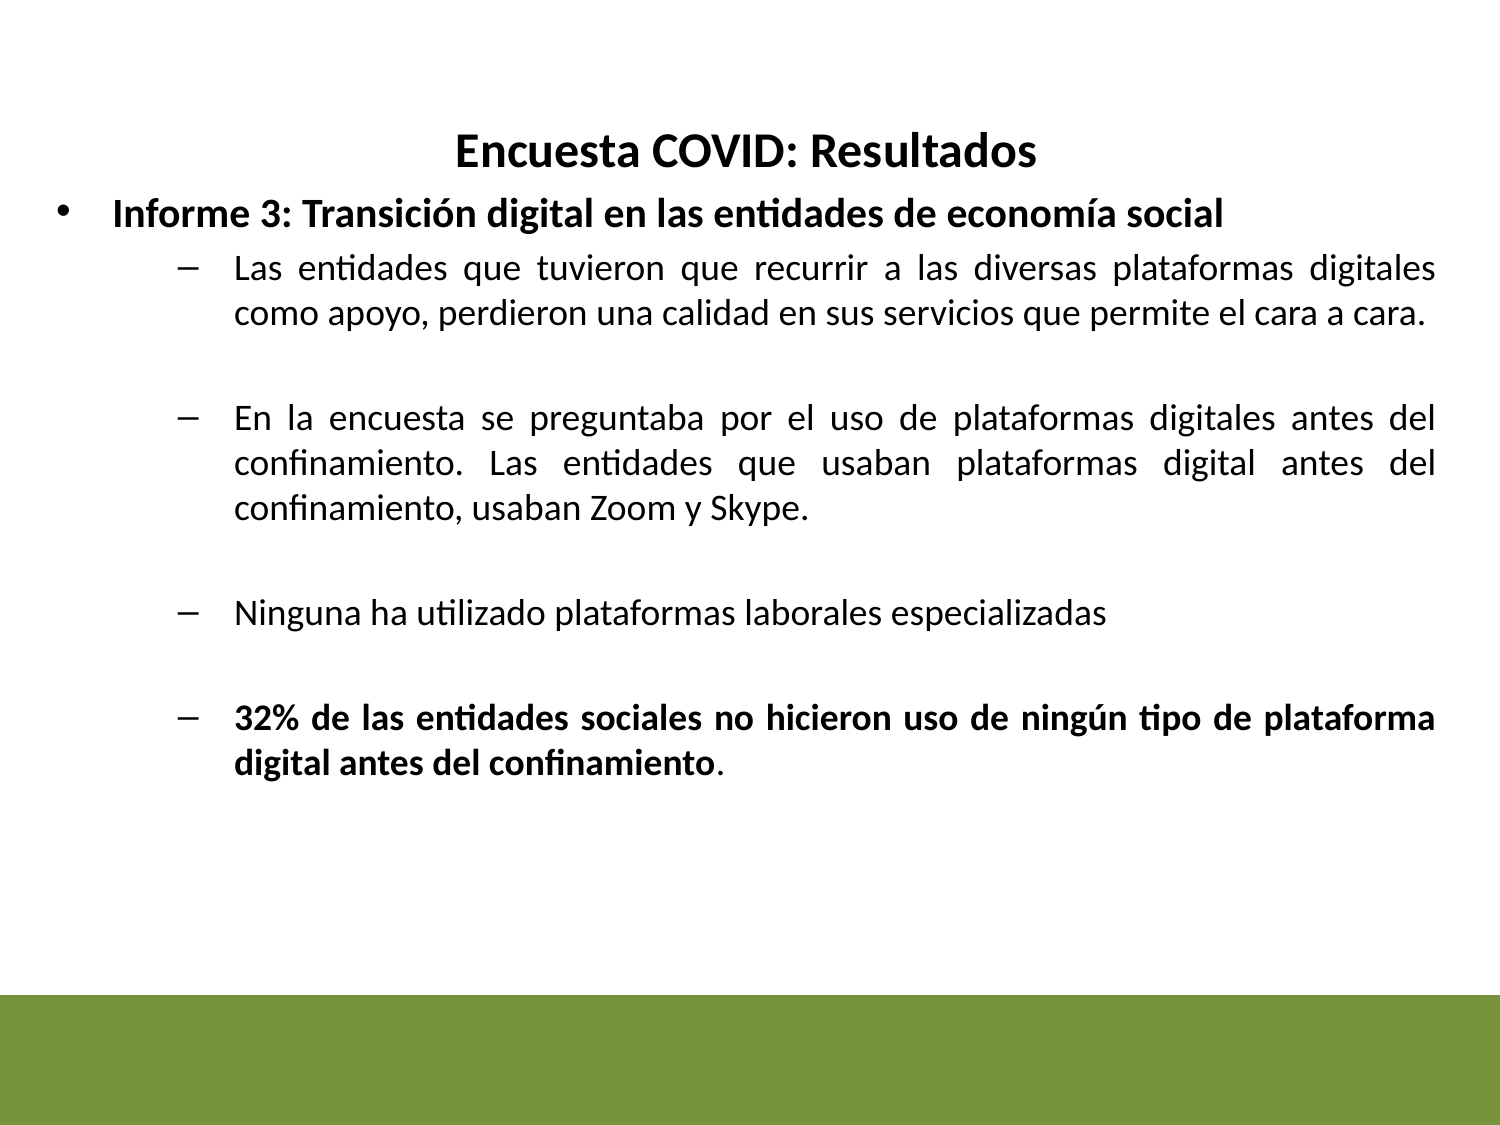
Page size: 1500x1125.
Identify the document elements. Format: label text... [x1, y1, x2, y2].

text_box [0, 995, 1500, 1125]
text_box Encuesta COVID: Resultados Informe 3: Transición digital en las entidades de economía social Las entidades que tuvieron que recurrir a las diversas plataformas digitales como apoyo, perdieron una calidad en sus servicios que permite el cara a cara. En la encuesta se preguntaba por el uso de plataformas digitales antes del confinamiento. Las entidades que usaban plataformas digital antes del confinamiento, usaban Zoom y Skype. Ninguna ha utilizado plataformas laborales especializadas 32% de las entidades sociales no hicieron uso de ningún tipo de plataforma digital antes del confinamiento. [41, 54, 1452, 953]
